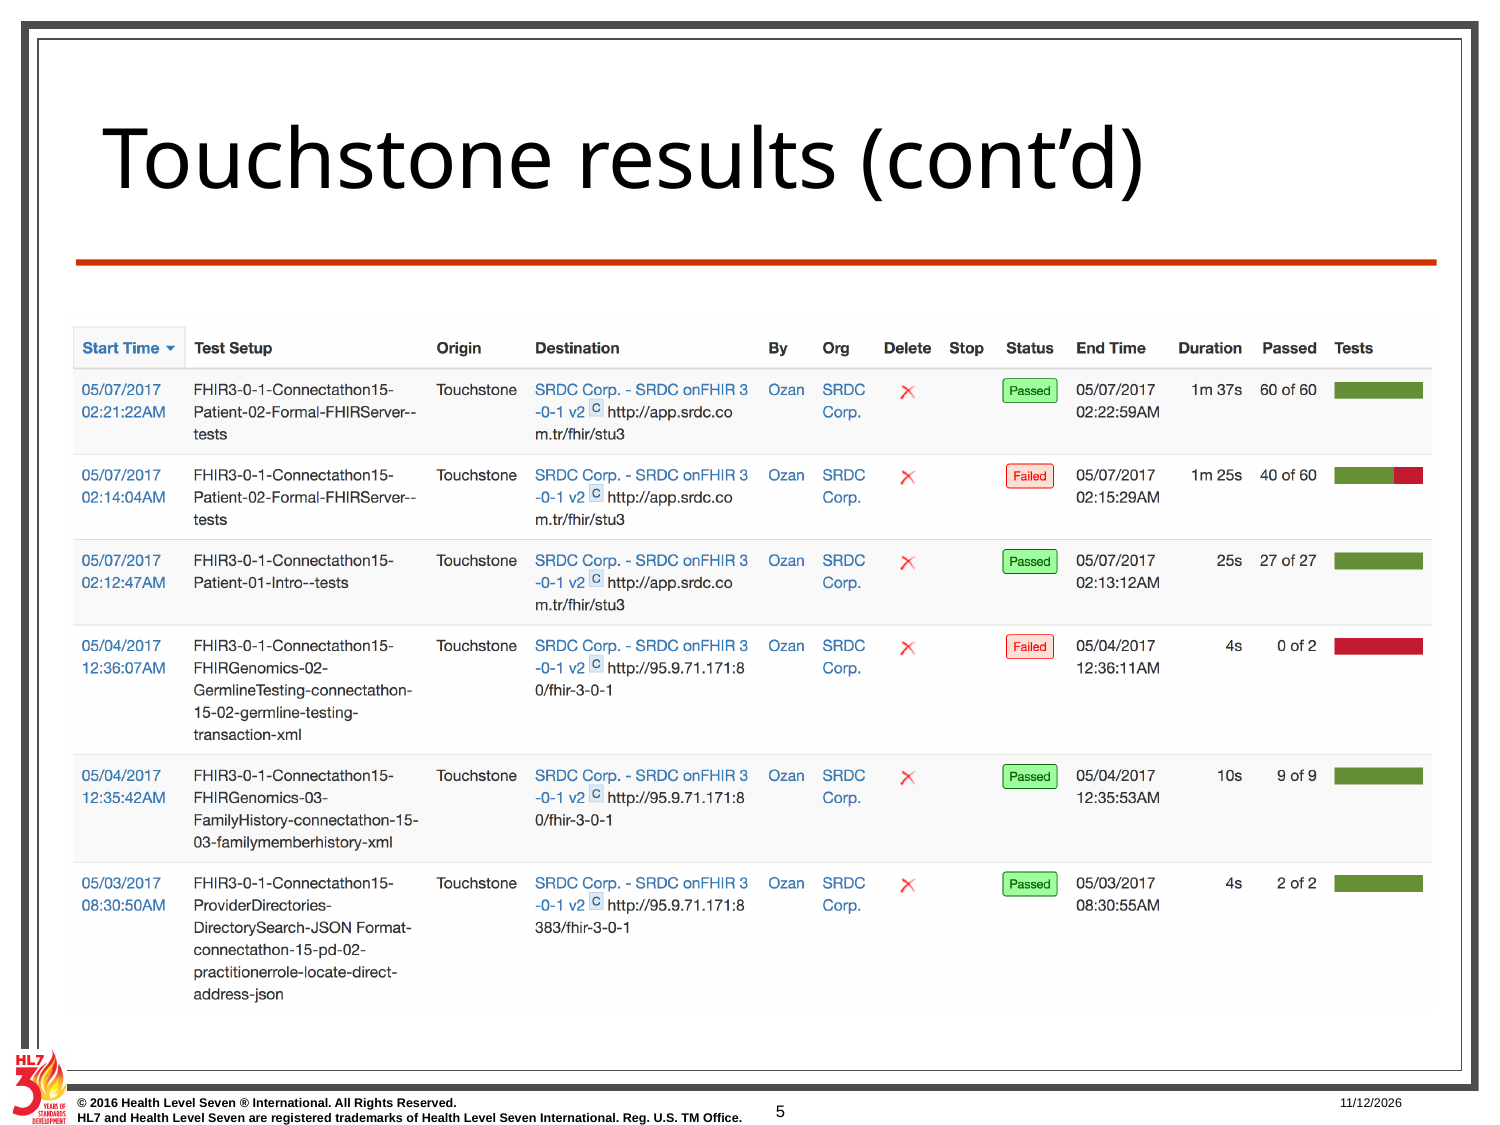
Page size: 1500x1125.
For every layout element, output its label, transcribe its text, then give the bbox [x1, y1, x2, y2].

slide_number 5 [712, 1071, 801, 1125]
title Touchstone results (cont’d) [87, 77, 1426, 213]
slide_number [1324, 1087, 1463, 1113]
picture [12, 1049, 67, 1125]
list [62, 315, 1438, 1010]
